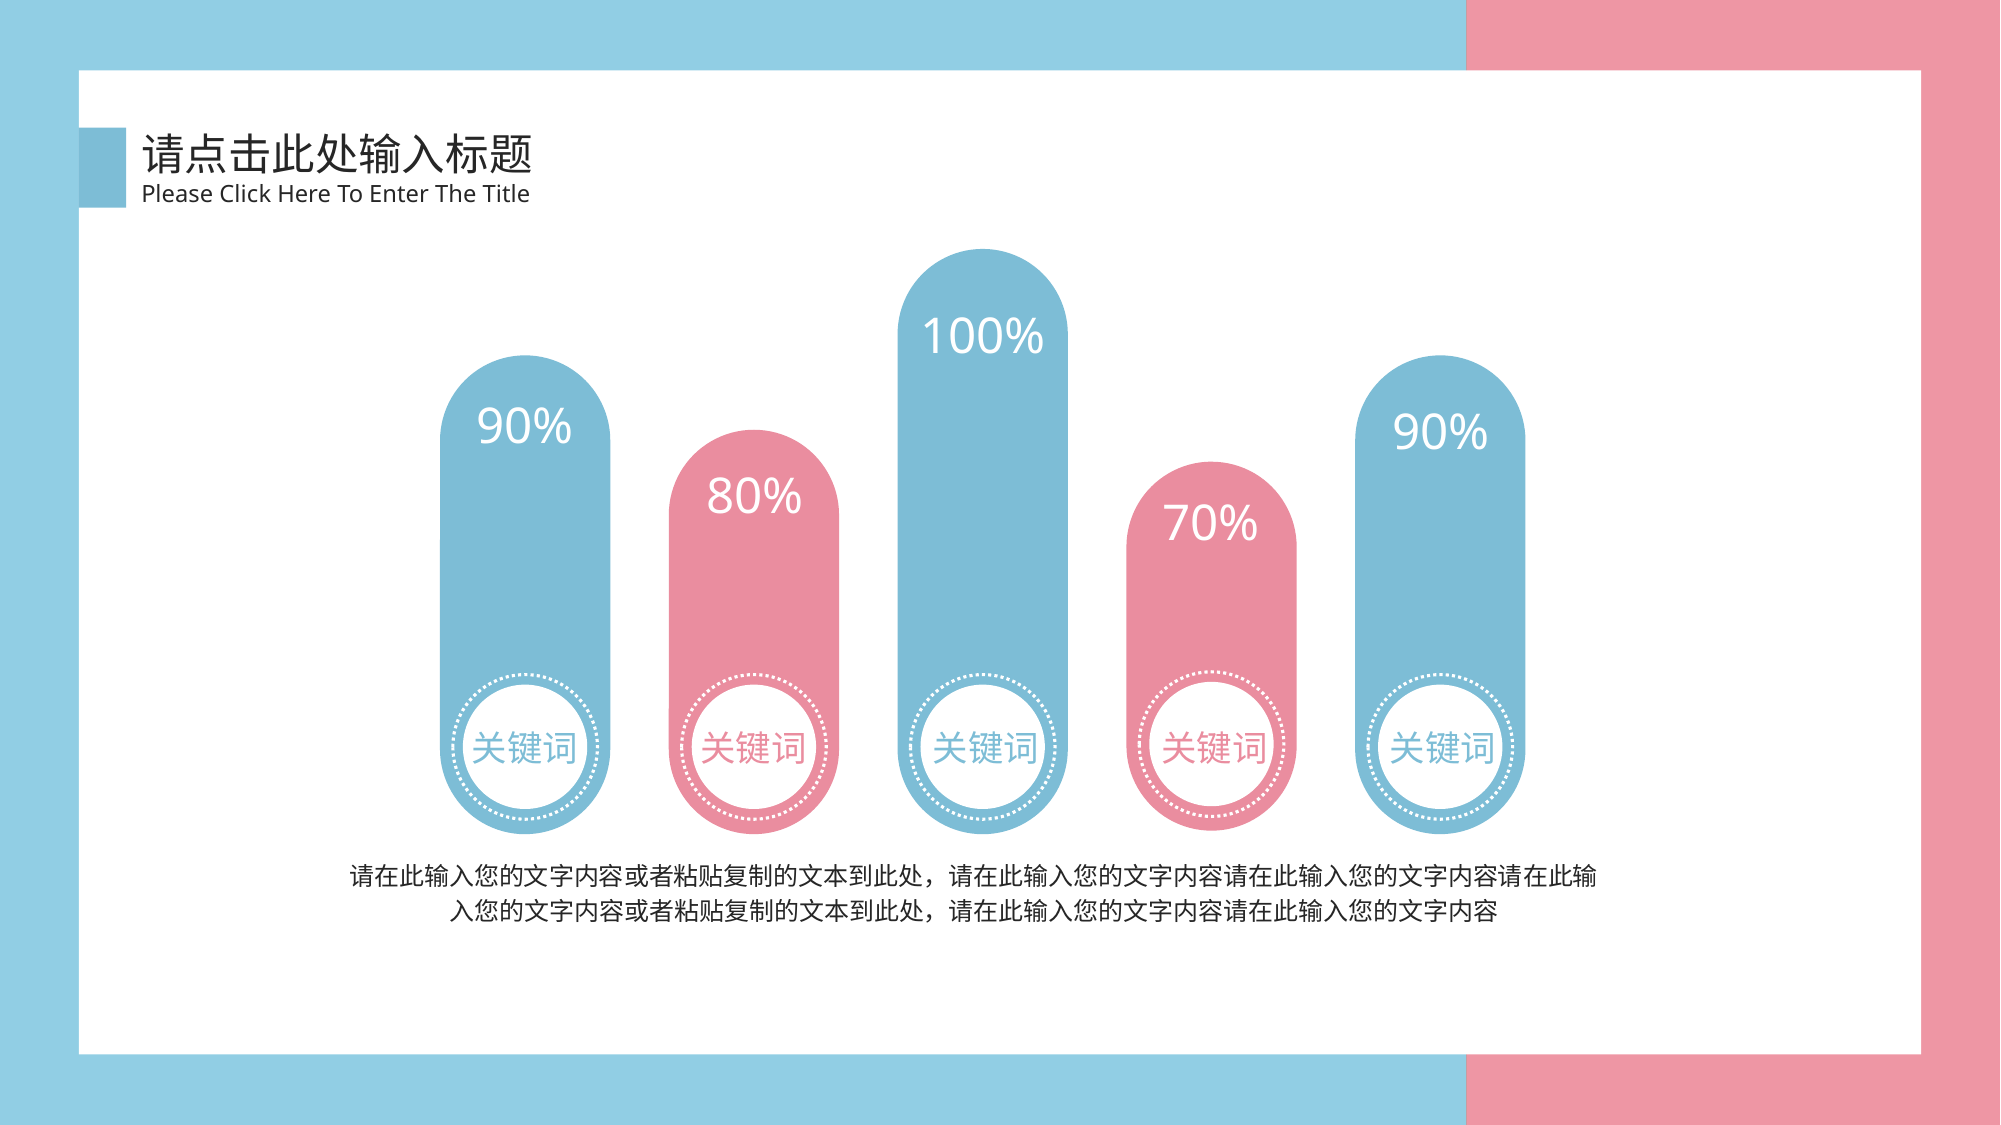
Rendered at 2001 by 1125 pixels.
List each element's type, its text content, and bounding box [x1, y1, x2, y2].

text_box 90% [461, 387, 589, 462]
text_box 关键词 [925, 725, 1048, 769]
text_box 关键词 [464, 725, 587, 769]
text_box 请在此输入您的文字内容或者粘贴复制的文本到此处，请在此输入您的文字内容请在此输入您的文字内容请在此输入您的文字内容或者粘贴复制的文本到此处，请在此输入您的文字内容请在此输入您的文字内容 [327, 847, 1621, 934]
text_box 90% [1377, 392, 1505, 467]
text_box [909, 673, 1057, 821]
text_box 关键词 [1153, 725, 1276, 769]
text_box 70% [1147, 483, 1275, 558]
text_box [1354, 354, 1527, 836]
text_box 关键词 [1382, 725, 1505, 769]
text_box [1366, 673, 1514, 821]
text_box [438, 354, 612, 836]
text_box 100% [905, 296, 1061, 371]
text_box [1153, 460, 1270, 483]
text_box [896, 247, 1069, 836]
text_box [667, 428, 841, 836]
text_box [1125, 488, 1298, 832]
text_box 请点击此处输入标题 Please Click Here To Enter The Title [126, 119, 676, 215]
text_box [680, 673, 828, 821]
text_box 80% [691, 457, 819, 532]
text_box [1138, 670, 1285, 818]
text_box [451, 673, 599, 821]
text_box 关键词 [692, 725, 815, 769]
